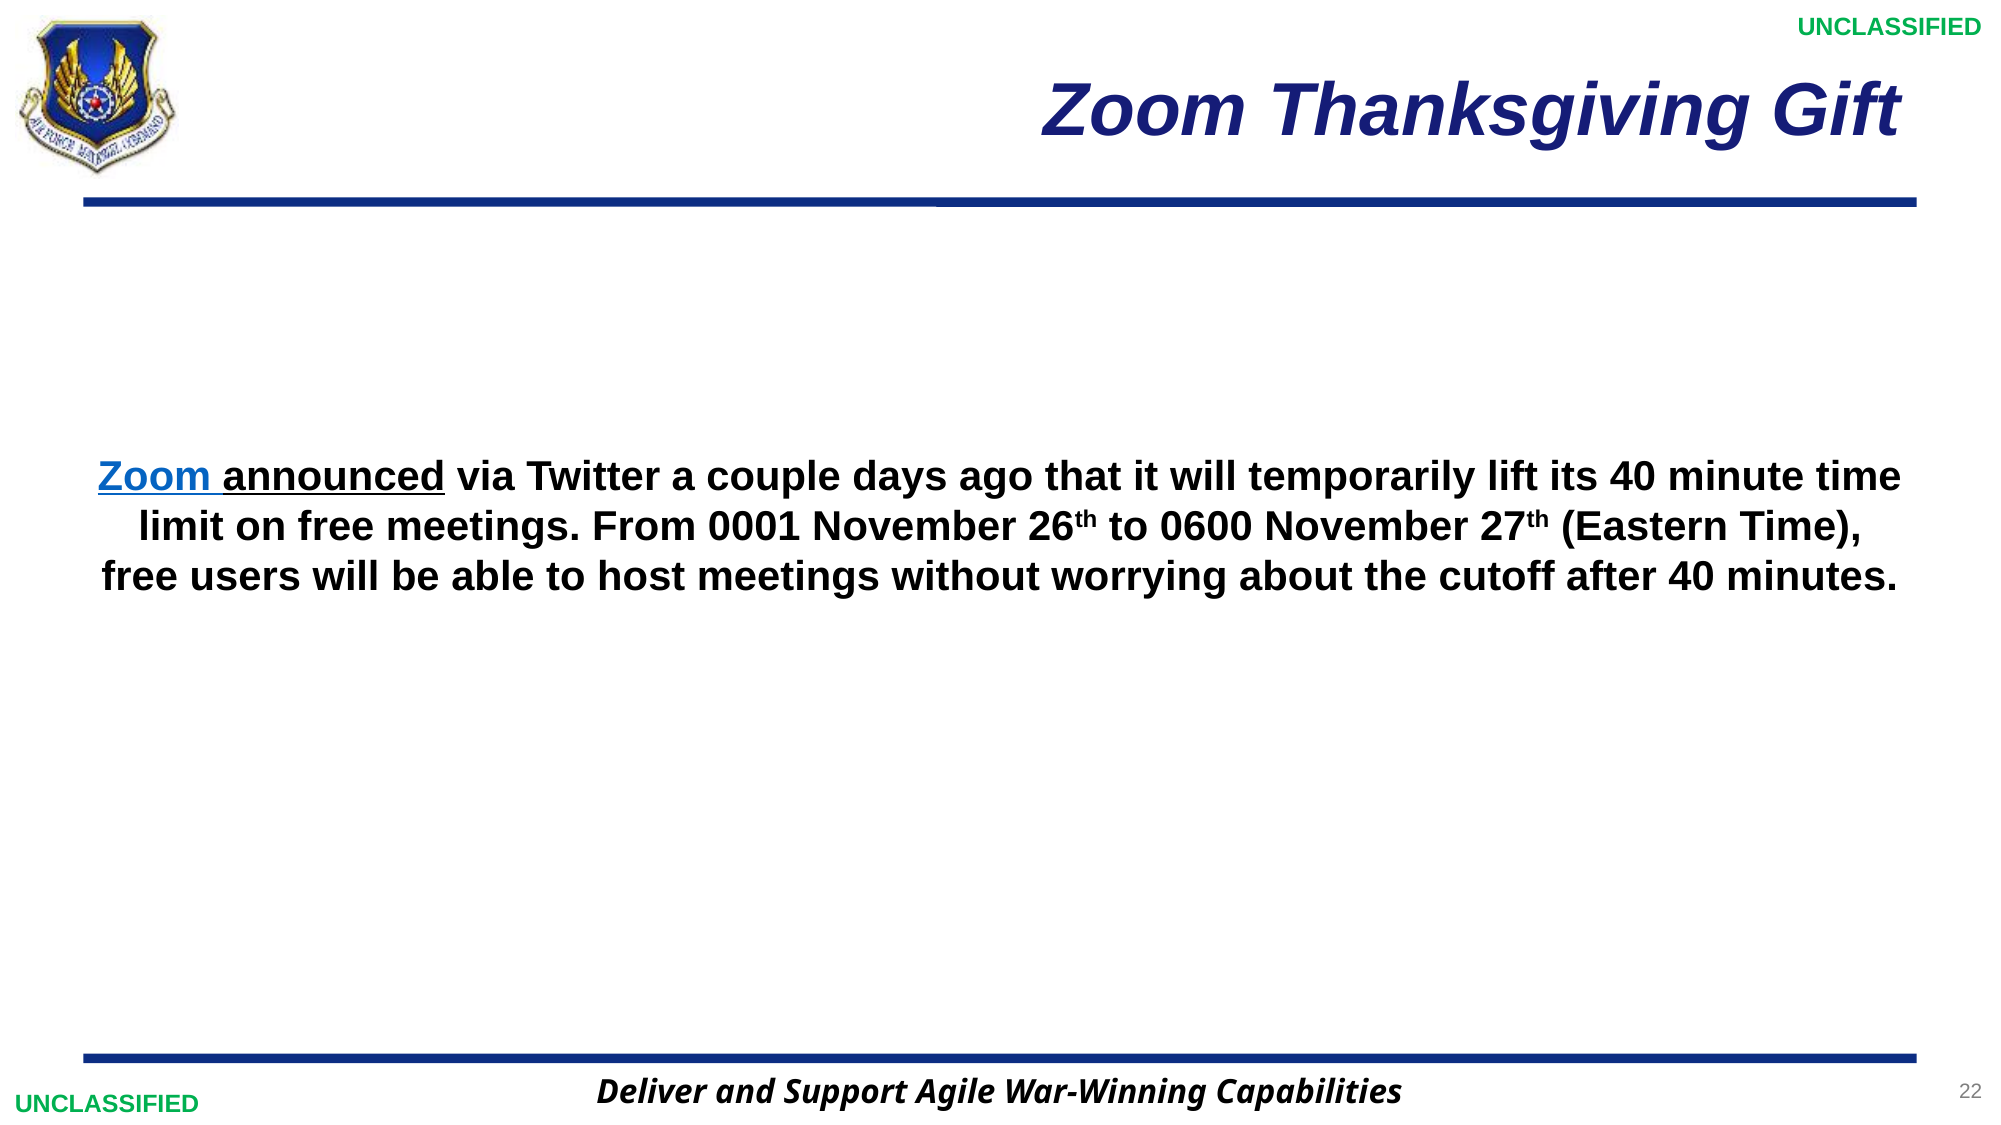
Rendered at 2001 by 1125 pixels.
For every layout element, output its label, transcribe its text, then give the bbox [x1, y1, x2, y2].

slide_number 22 [1746, 1070, 1998, 1121]
title Zoom Thanksgiving Gift [353, 11, 1917, 200]
picture [15, 15, 179, 179]
list Zoom announced via Twitter a couple days ago that it will temporarily lift its 40 minute time limit on free meetings. From 0001 November 26th to 0600 November 27th (Eastern Time), free users will be able to host meetings without worrying about the cutoff after 40 minutes. [81, 440, 1919, 685]
